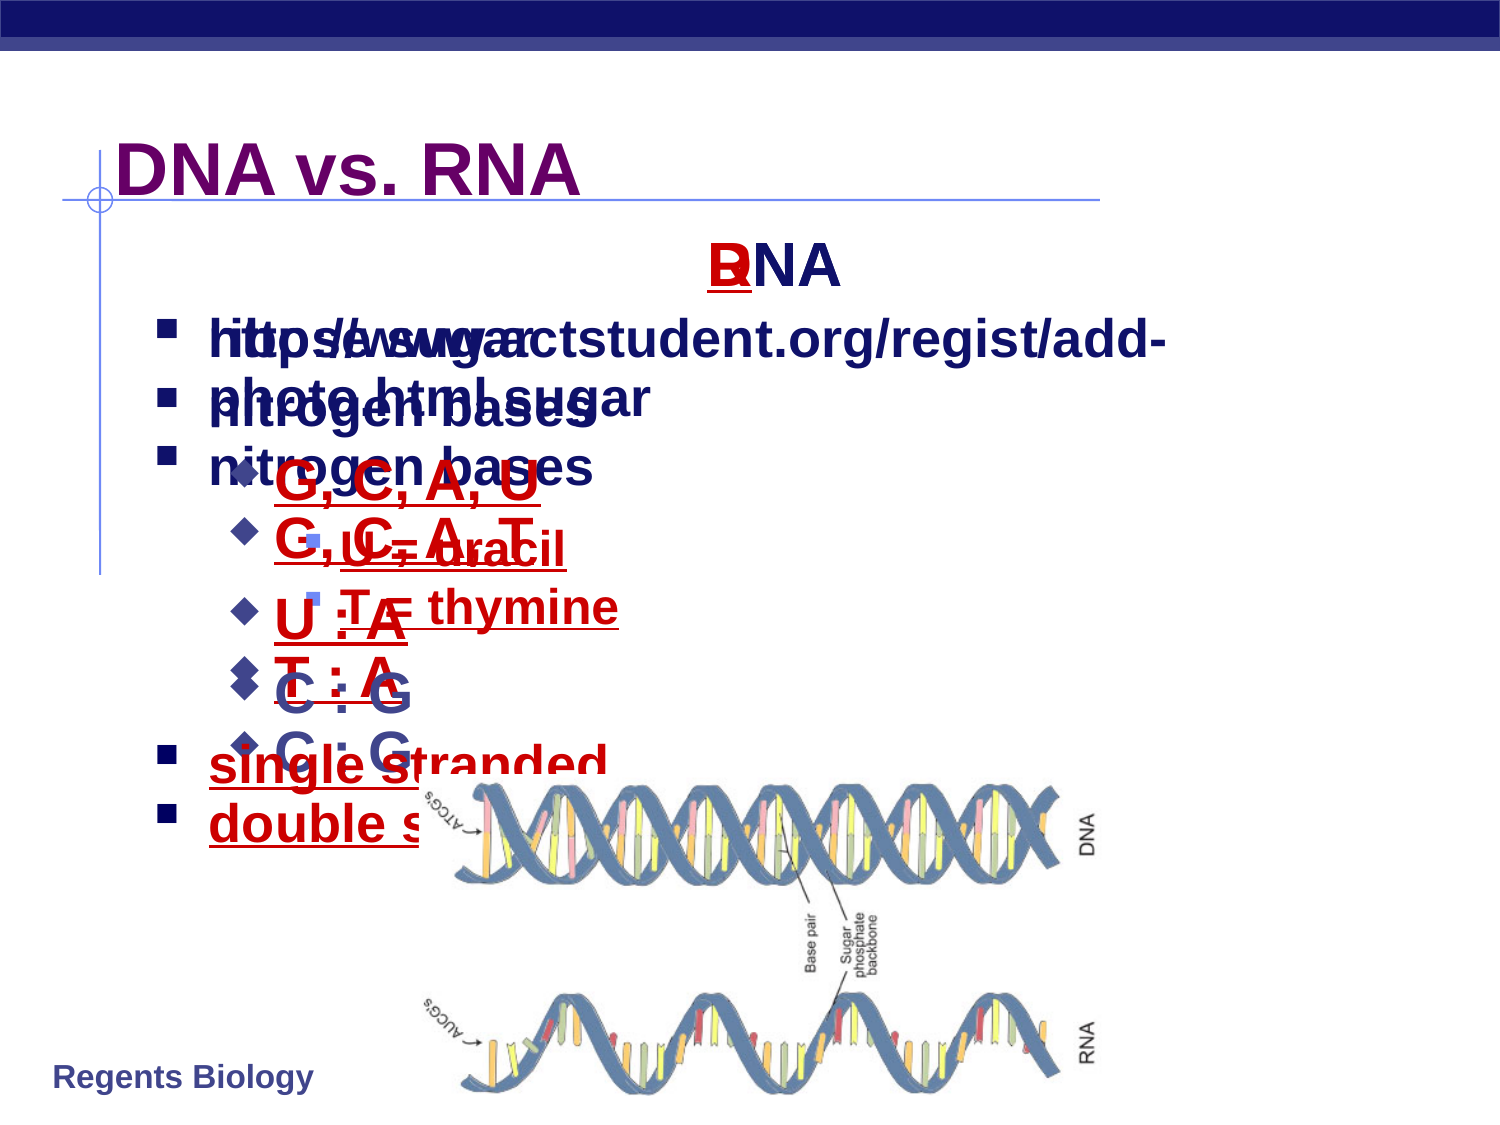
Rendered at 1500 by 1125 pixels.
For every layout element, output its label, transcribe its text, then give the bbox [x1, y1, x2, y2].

picture [418, 774, 1102, 1096]
list RNA ribose sugar nitrogen bases G, C, A, U U = uracil U : A C : G single stranded [137, 224, 1413, 950]
title DNA vs. RNA [99, 112, 1375, 238]
